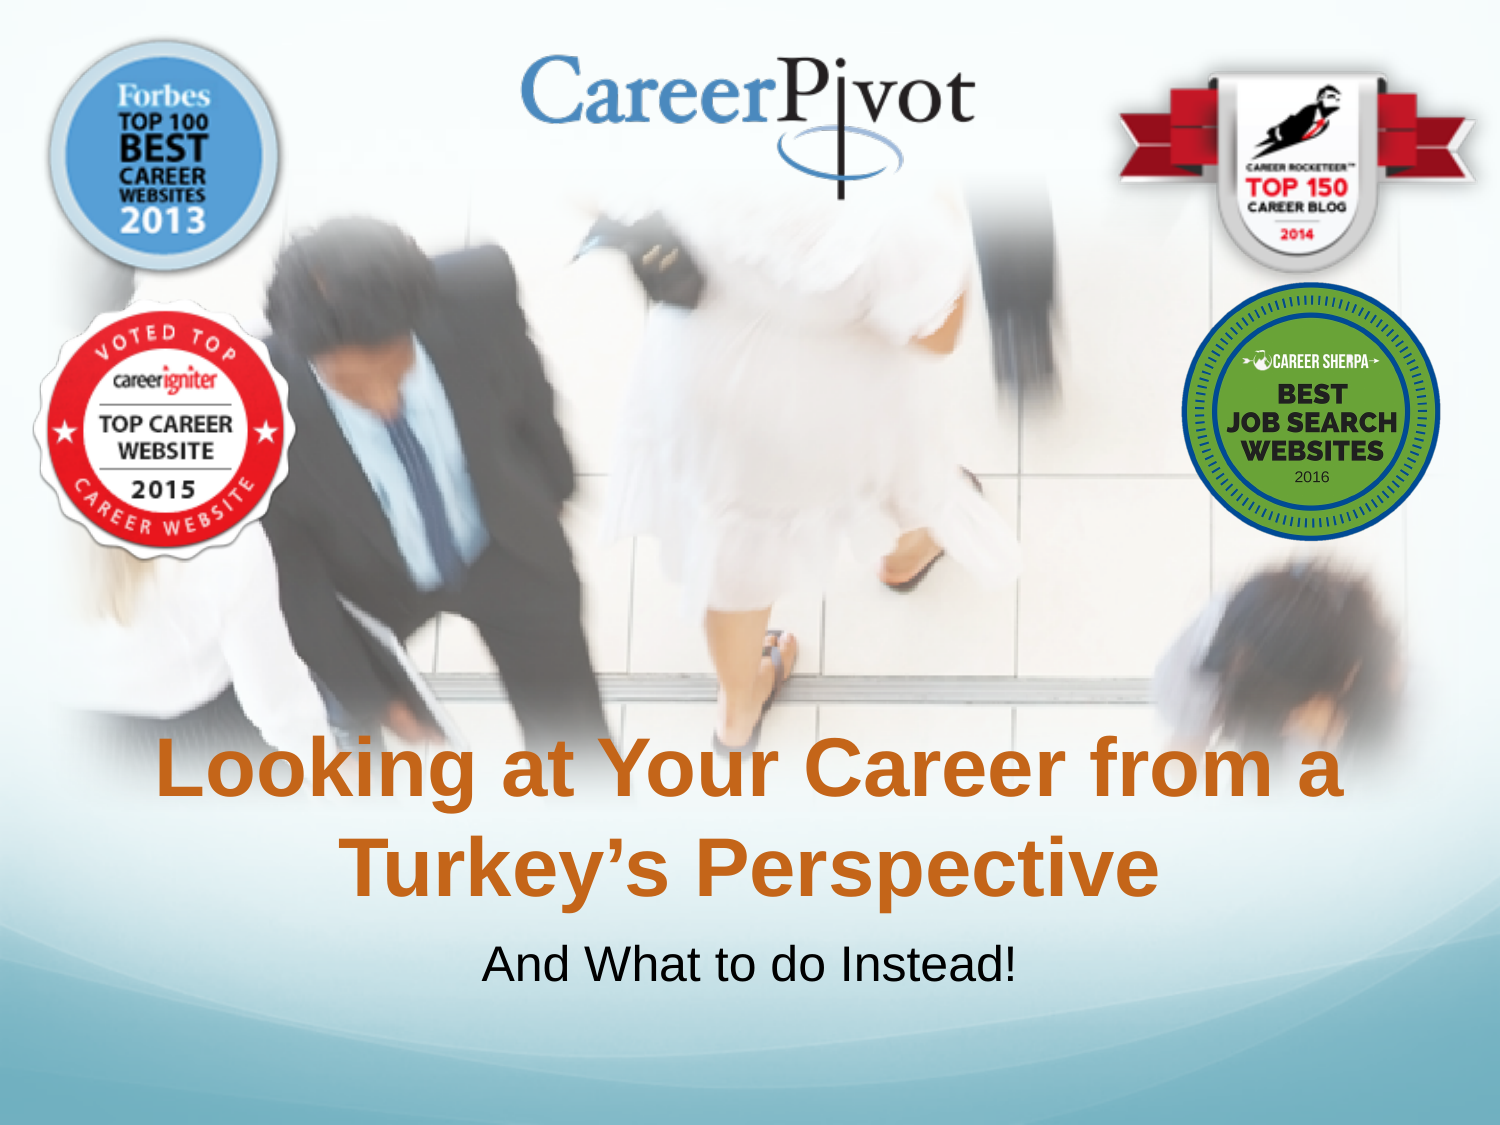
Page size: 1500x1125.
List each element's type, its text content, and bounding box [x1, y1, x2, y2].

title Looking at Your Career from a Turkey’s Perspective [59, 680, 1441, 922]
picture [40, 31, 290, 283]
picture [31, 298, 299, 564]
picture [1093, 48, 1500, 543]
subtitle And What to do Instead! [59, 923, 1441, 1084]
